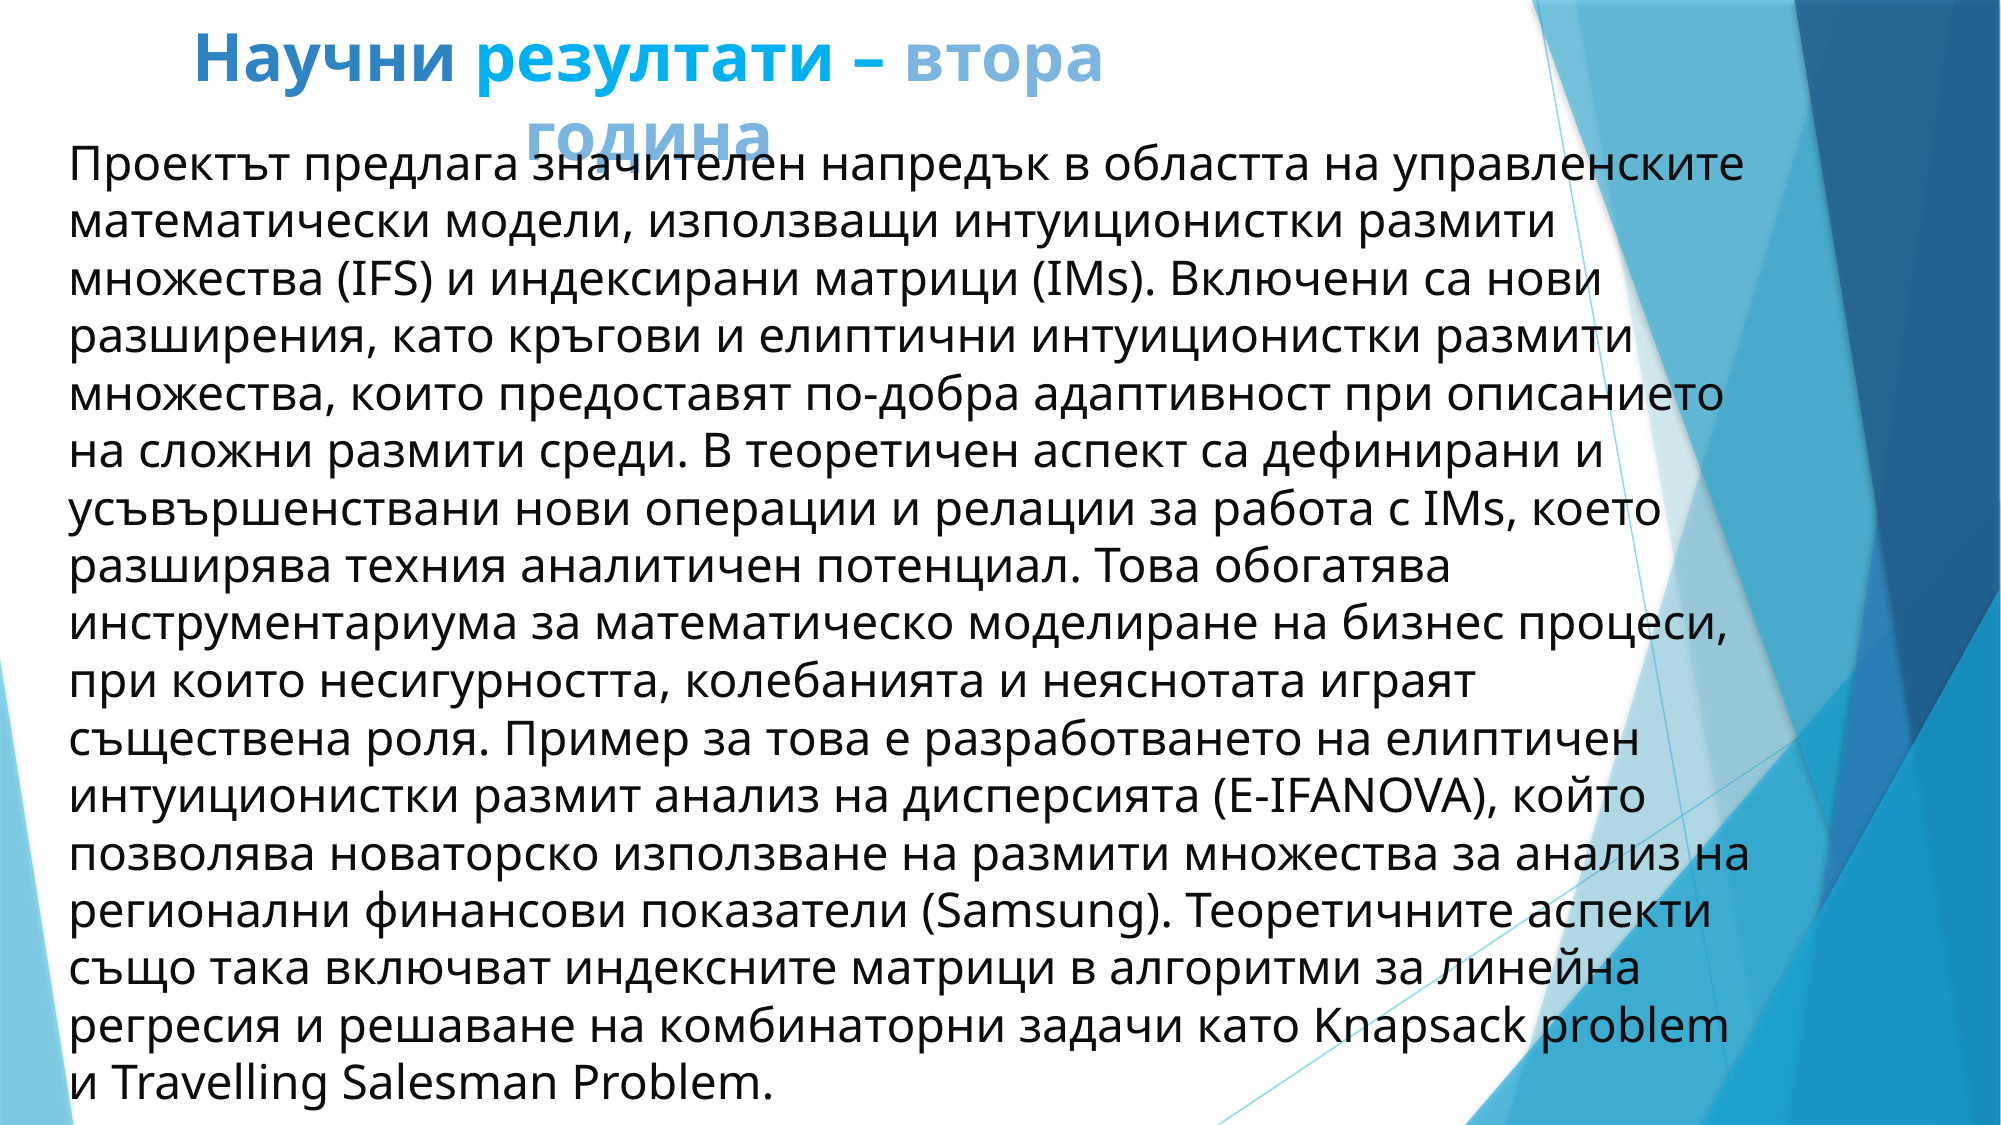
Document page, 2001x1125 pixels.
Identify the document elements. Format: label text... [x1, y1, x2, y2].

title Научни резултати – втора година [53, 6, 1245, 125]
list Проектът предлага значителен напредък в областта на управленските математически модели, използващи интуиционистки размити множества (IFS) и индексирани матрици (IMs). Включени са нови разширения, като кръгови и елиптични интуиционистки размити множества, които предоставят по-добра адаптивност при описанието на сложни размити среди. В теоретичен аспект са дефинирани и усъвършенствани нови операции и релации за работа с IMs, което разширява техния аналитичен потенциал. Това обогатява инструментариума за математическо моделиране на бизнес процеси, при които несигурността, колебанията и неяснотата играят съществена роля. Пример за това е разработването на елиптичен интуиционистки размит анализ на дисперсията (E-IFANOVA), който позволява новаторско използване на размити множества за анализ на регионални финансови показатели (Samsung). Теоретичните аспекти също така включват индексните матрици в алгоритми за линейна регресия и решаване на комбинаторни задачи като Knapsack problem и Travelling Salesman Problem. [53, 125, 1785, 1119]
